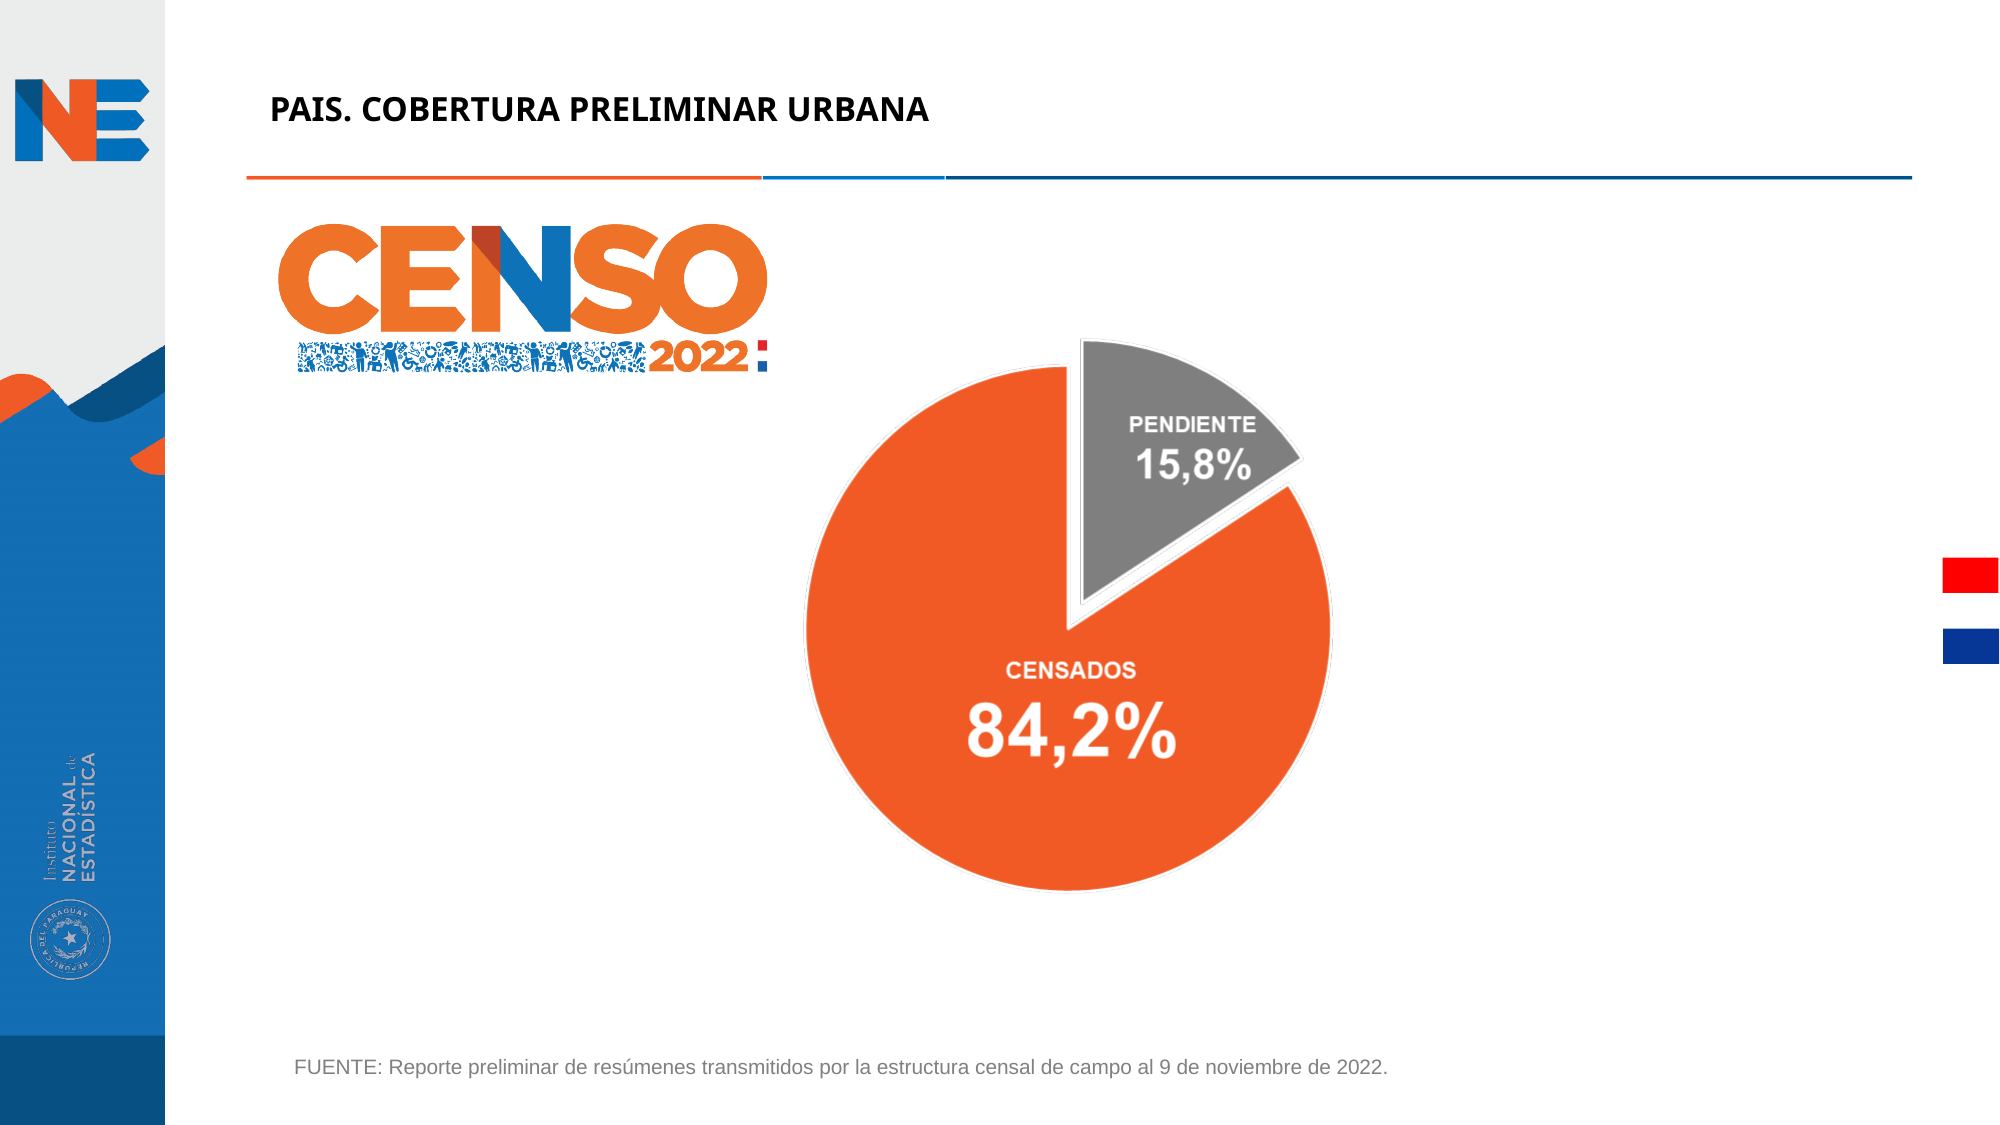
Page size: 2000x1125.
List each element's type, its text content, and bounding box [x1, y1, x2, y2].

text_box FUENTE: Reporte preliminar de resúmenes transmitidos por la estructura censal de campo al 9 de noviembre de 2022. [279, 1045, 1404, 1086]
picture [0, 0, 165, 1125]
text_box PAIS. COBERTURA PRELIMINAR URBANA [254, 74, 1945, 136]
picture [243, 172, 1914, 182]
picture [255, 206, 1598, 963]
